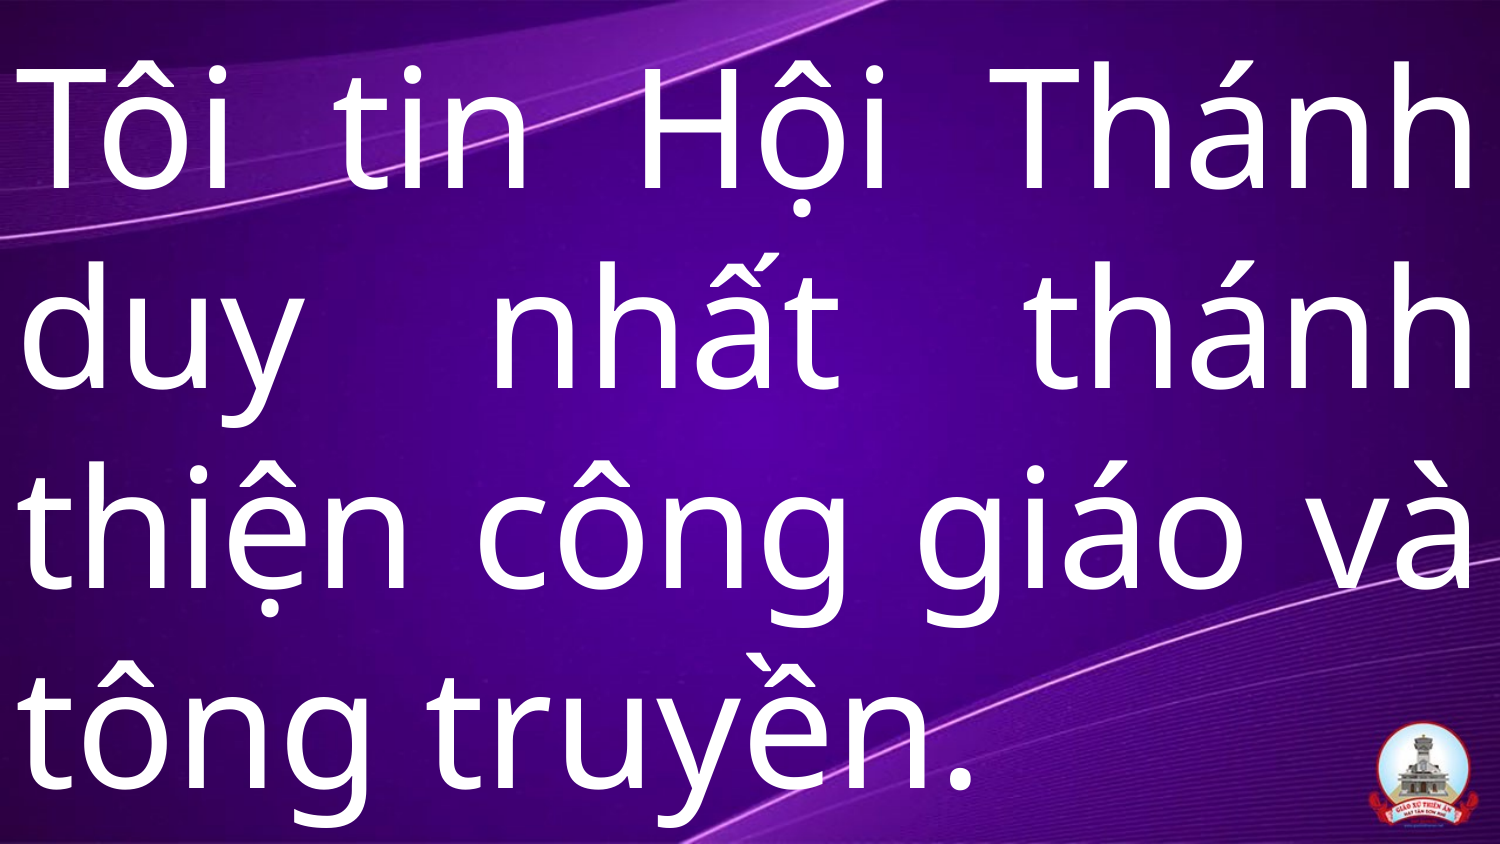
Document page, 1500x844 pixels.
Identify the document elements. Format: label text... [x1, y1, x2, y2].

title Tôi tin Hội Thánh duy nhất thánh thiện công giáo và tông truyền. [0, 0, 1500, 844]
